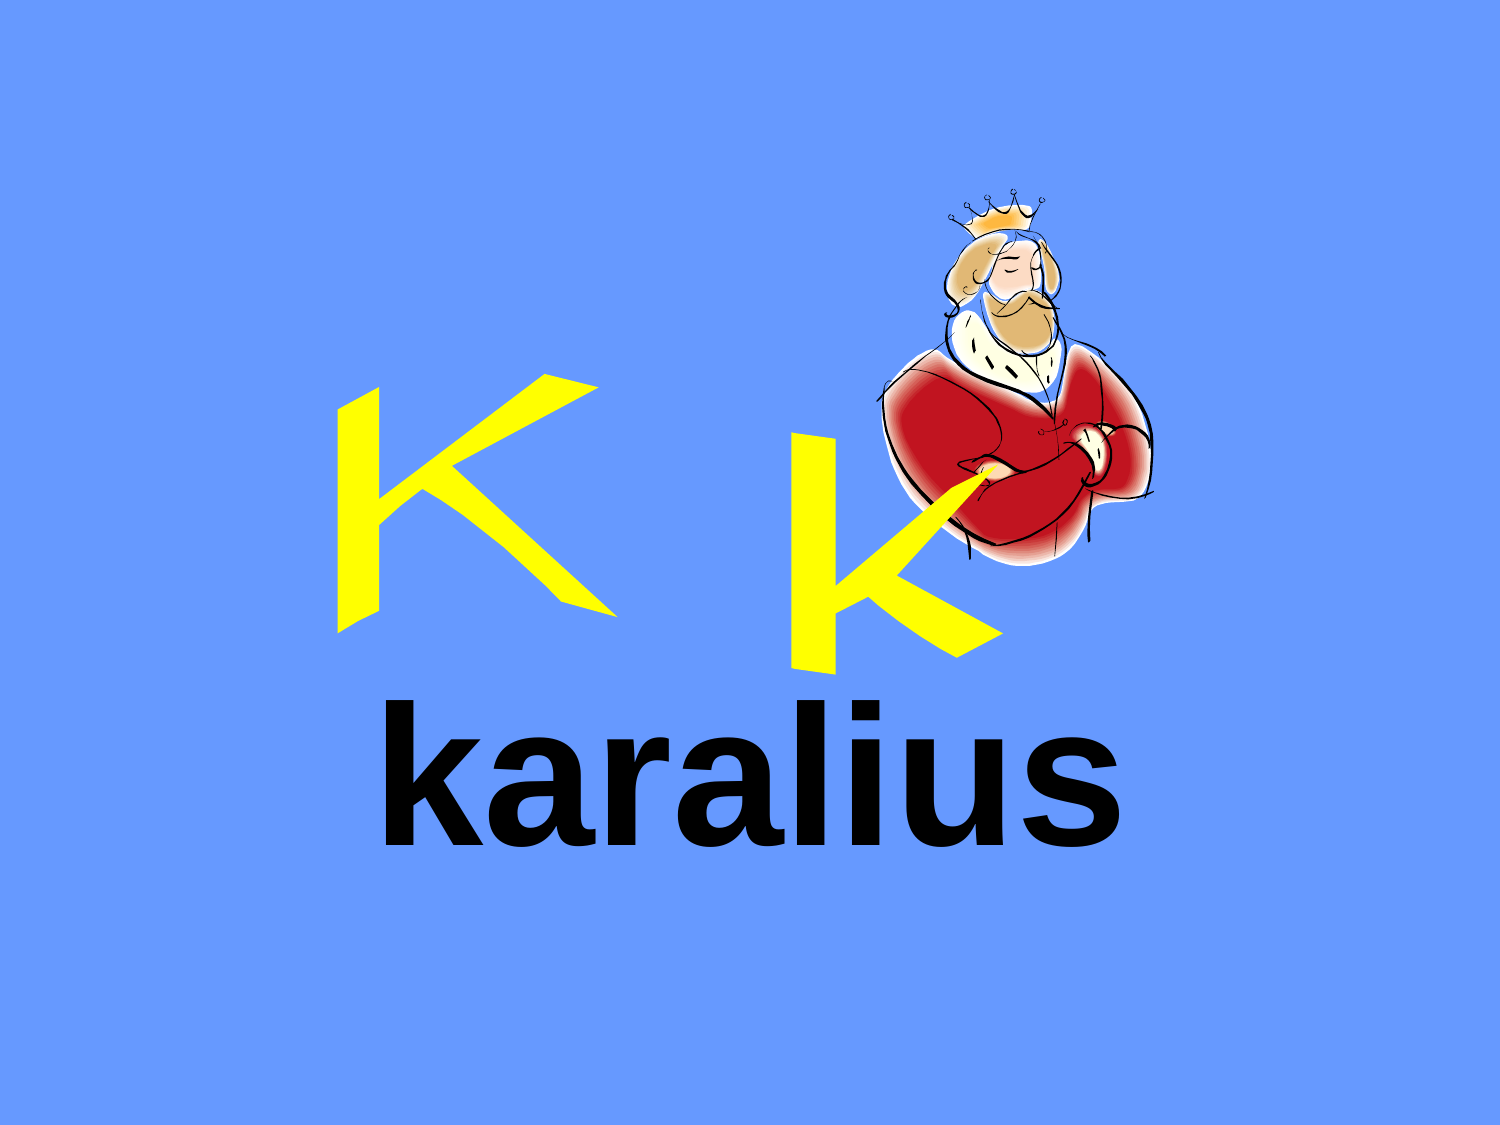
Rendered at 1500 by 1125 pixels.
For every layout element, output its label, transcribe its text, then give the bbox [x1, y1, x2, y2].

picture [874, 187, 1156, 568]
subtitle karalius [224, 637, 1276, 926]
